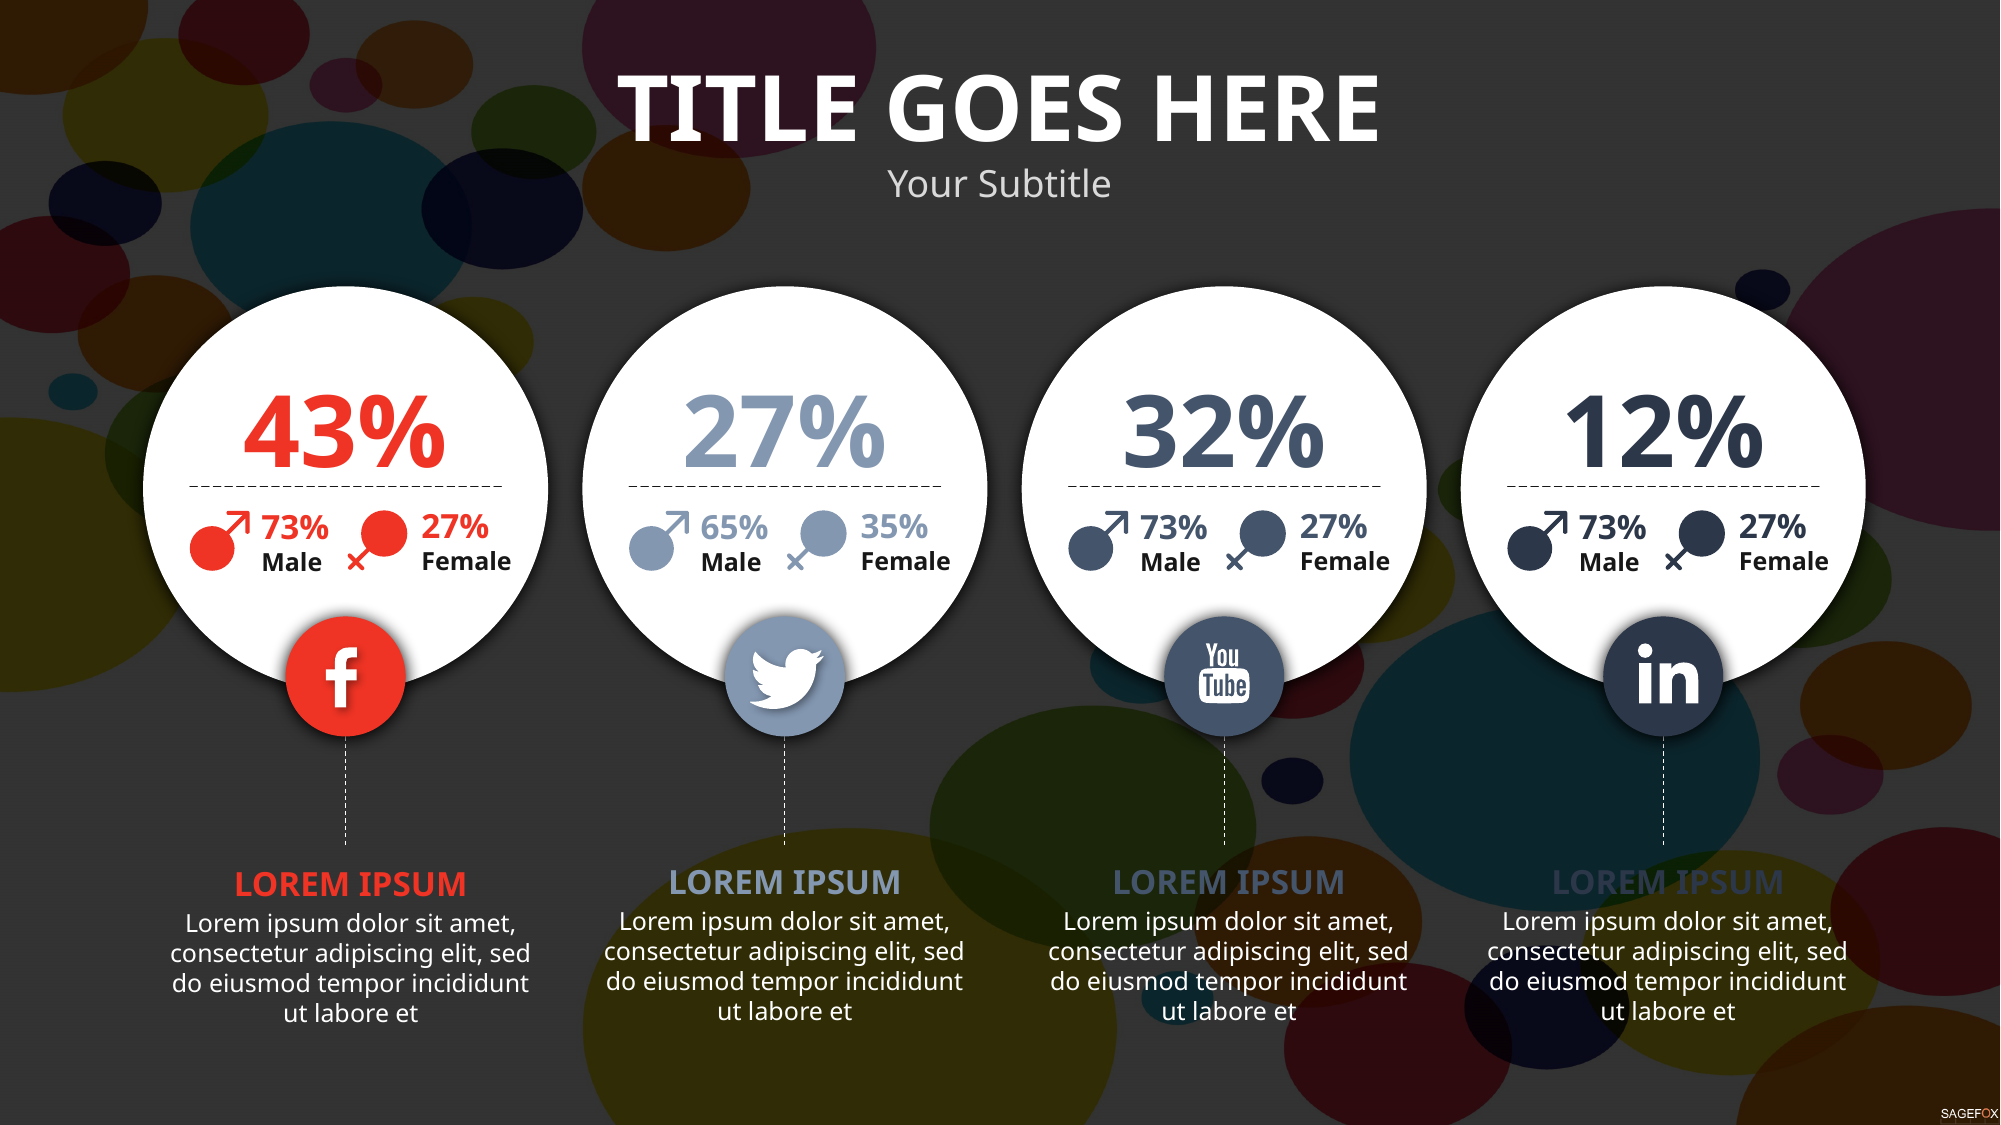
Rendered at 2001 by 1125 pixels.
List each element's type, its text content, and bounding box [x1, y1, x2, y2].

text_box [724, 616, 845, 737]
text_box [1460, 286, 1866, 692]
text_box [1068, 498, 1226, 585]
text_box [347, 498, 536, 585]
text_box LOREM IPSUM Lorem ipsum dolor sit amet, consectetur adipiscing elit, sed do eiusmod tempor incididunt ut labore et [148, 857, 554, 1033]
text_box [1507, 498, 1665, 585]
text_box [1164, 616, 1285, 737]
text_box LOREM IPSUM Lorem ipsum dolor sit amet, consectetur adipiscing elit, sed do eiusmod tempor incididunt ut labore et [582, 855, 988, 1031]
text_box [629, 498, 786, 585]
text_box LOREM IPSUM Lorem ipsum dolor sit amet, consectetur adipiscing elit, sed do eiusmod tempor incididunt ut labore et [1465, 855, 1871, 1031]
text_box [1603, 616, 1724, 737]
text_box LOREM IPSUM Lorem ipsum dolor sit amet, consectetur adipiscing elit, sed do eiusmod tempor incididunt ut labore et [1026, 855, 1432, 1031]
picture [0, 0, 2001, 1125]
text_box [285, 616, 406, 737]
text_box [143, 286, 549, 692]
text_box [786, 498, 975, 585]
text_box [1021, 286, 1427, 692]
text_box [1226, 498, 1414, 585]
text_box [1665, 498, 1853, 585]
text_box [189, 498, 347, 585]
text_box TITLE GOES HERE Your Subtitle [548, 42, 1452, 212]
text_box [582, 286, 988, 692]
